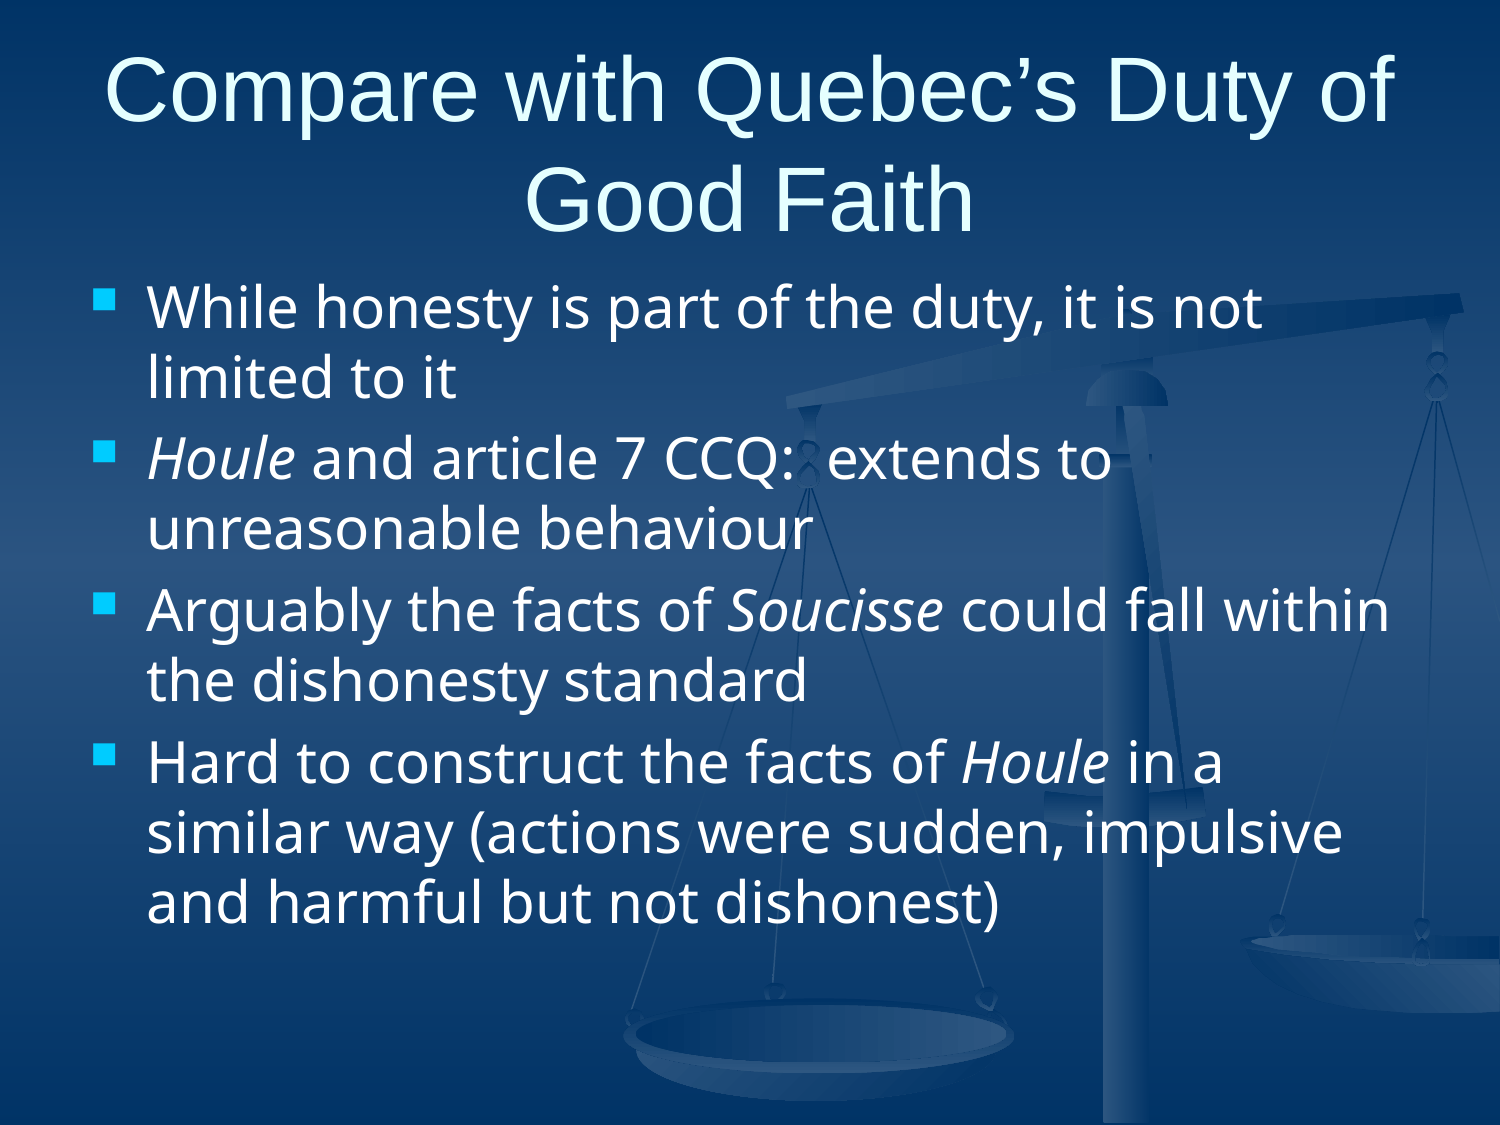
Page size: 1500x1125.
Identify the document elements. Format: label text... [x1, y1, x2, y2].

title Compare with Quebec’s Duty of Good Faith [74, 45, 1426, 234]
list While honesty is part of the duty, it is not limited to it Houle and article 7 CCQ: extends to unreasonable behaviour Arguably the facts of Soucisse could fall within the dishonesty standard Hard to construct the facts of Houle in a similar way (actions were sudden, impulsive and harmful but not dishonest) [74, 262, 1426, 1006]
